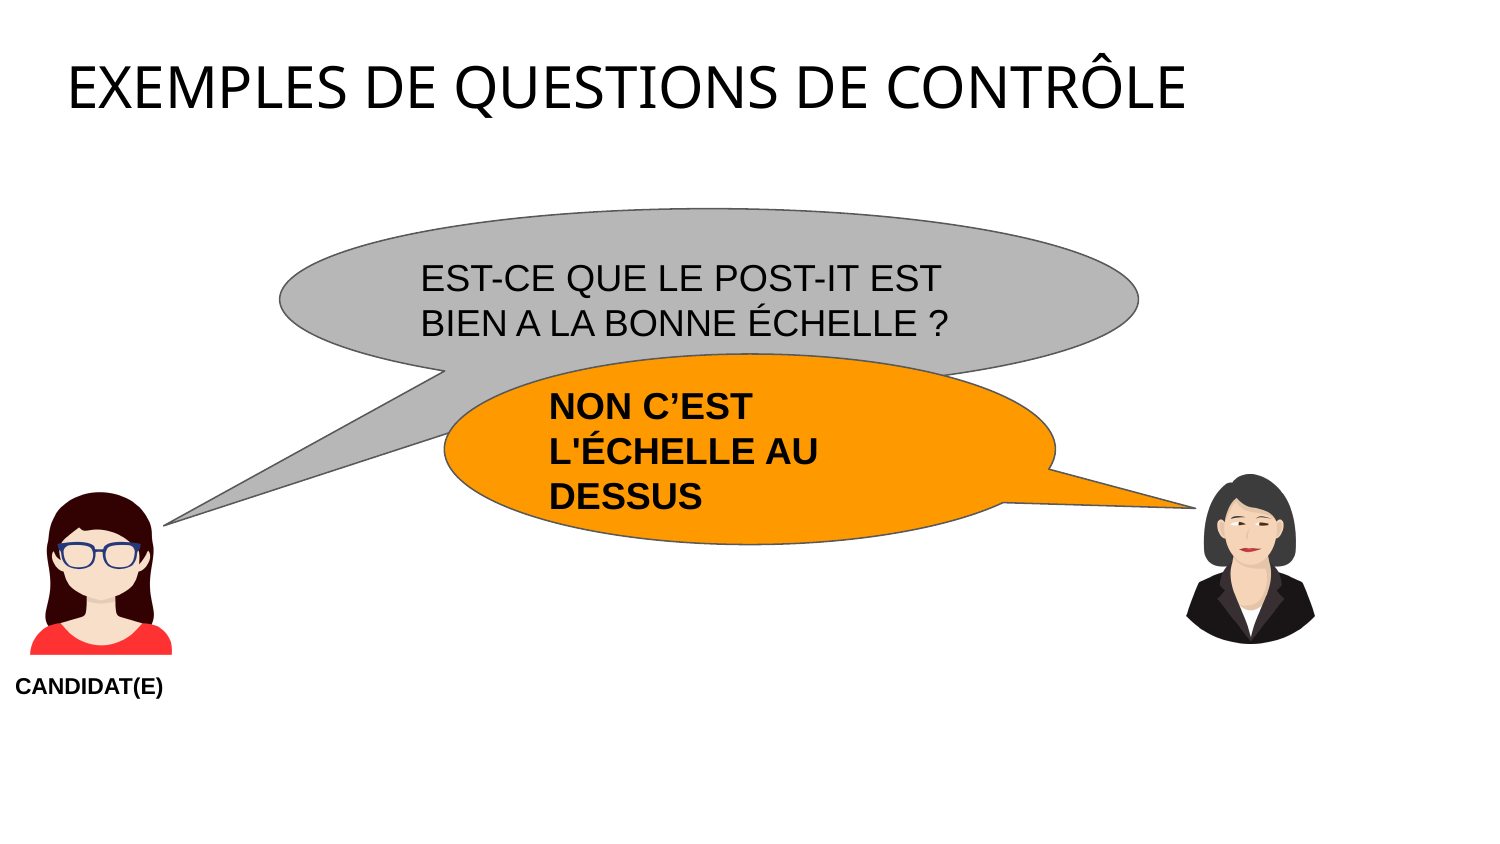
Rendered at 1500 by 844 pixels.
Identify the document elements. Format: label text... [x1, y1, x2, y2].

picture [1185, 473, 1315, 644]
picture [29, 492, 172, 655]
text_box NON C’EST L'ÉCHELLE AU DESSUS [444, 353, 1180, 545]
text_box CANDIDAT(E) [0, 656, 233, 844]
text_box EST-CE QUE LE POST-IT EST BIEN A LA BONNE ÉCHELLE ? [177, 208, 1139, 522]
title EXEMPLES DE QUESTIONS DE CONTRÔLE [51, 35, 1449, 130]
